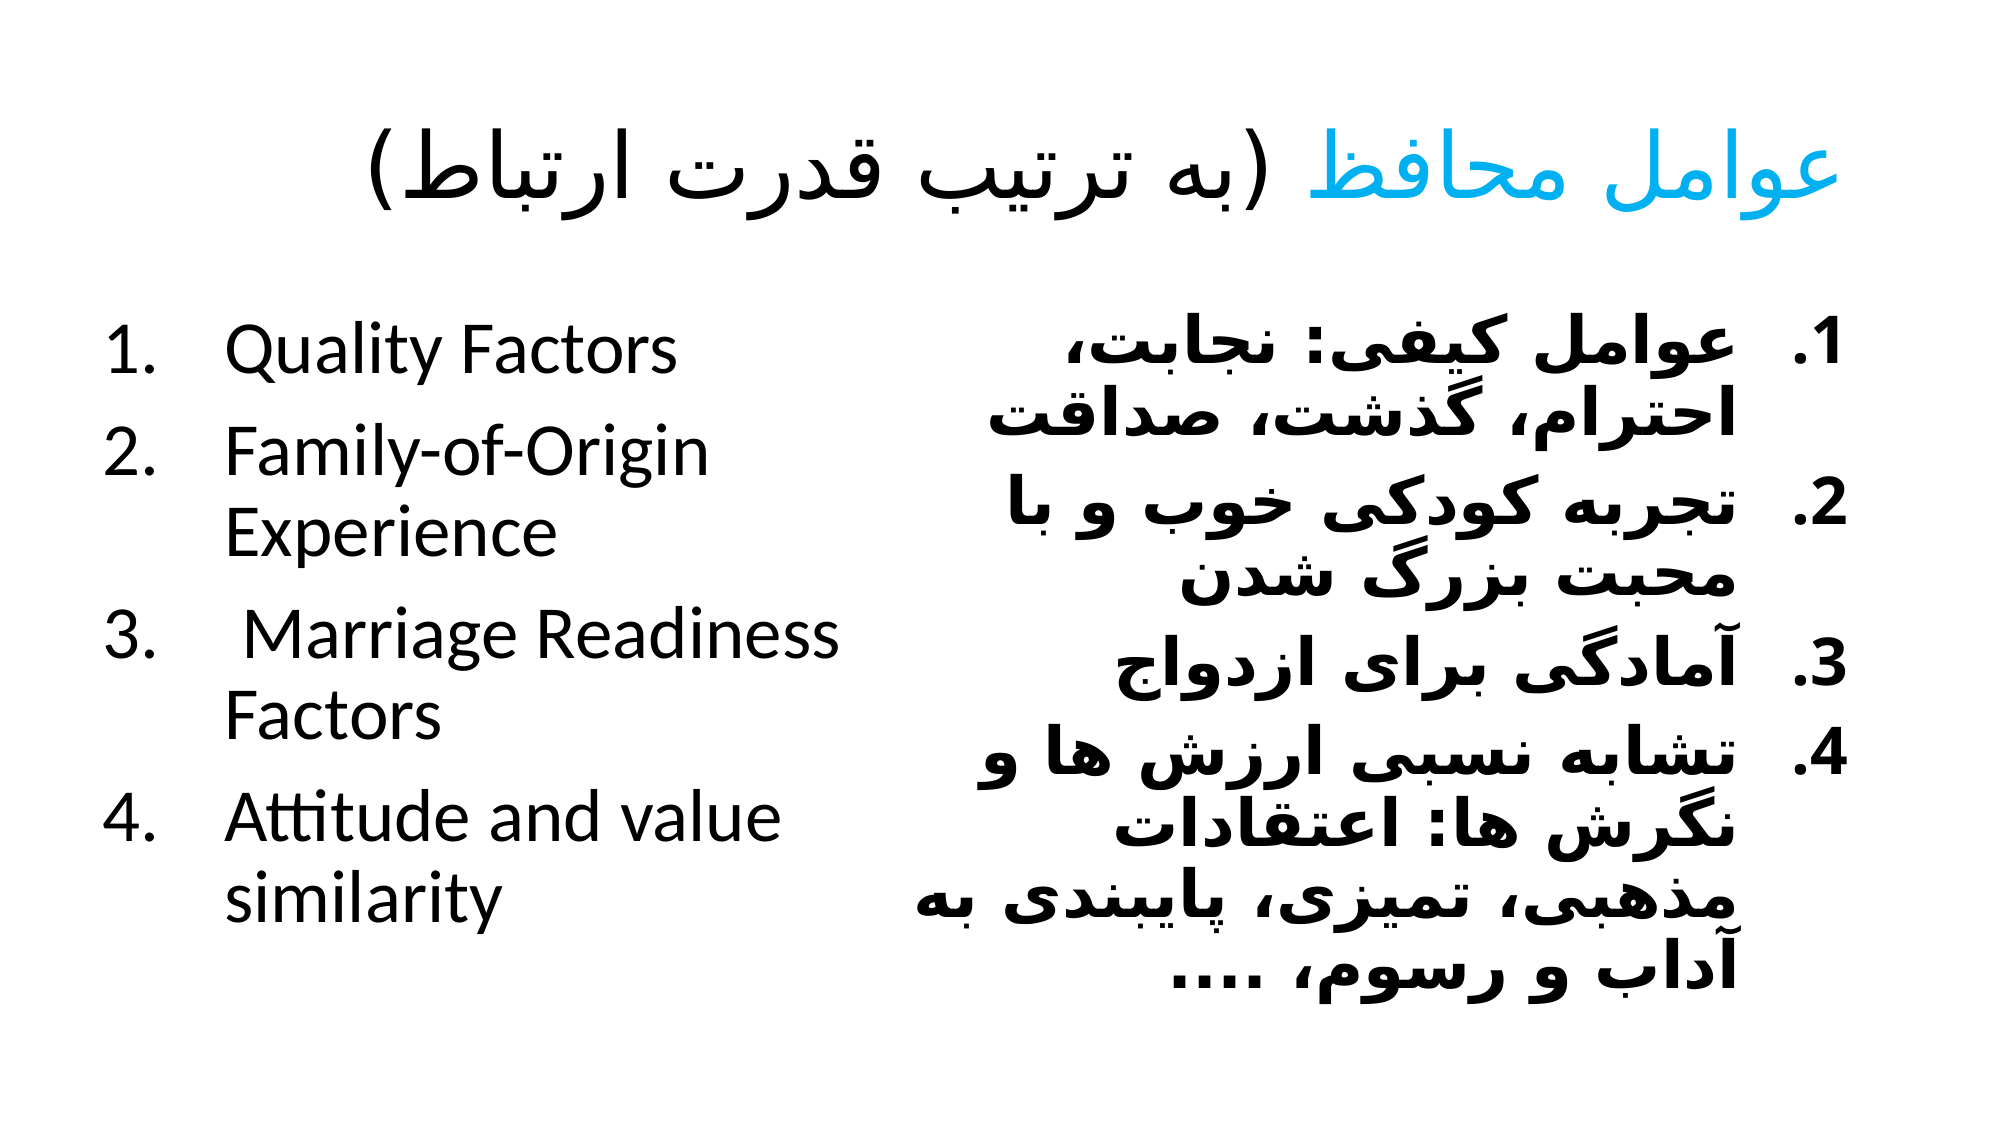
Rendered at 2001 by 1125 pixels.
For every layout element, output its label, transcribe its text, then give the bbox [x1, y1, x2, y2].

title عوامل محافظ (به ترتیب قدرت ارتباط) [137, 59, 1863, 278]
list عوامل کیفی: نجابت، احترام، گذشت، صداقت تجربه کودکی خوب و با محبت بزرگ شدن آمادگی برای ازدواج تشابه نسبی ارزش ها و نگرش ها: اعتقادات مذهبی، تمیزی، پایبندی به آداب و رسوم، .... [865, 299, 1863, 1014]
list Quality Factors Family-of-Origin Experience Marriage Readiness Factors Attitude and value similarity [87, 301, 938, 1016]
